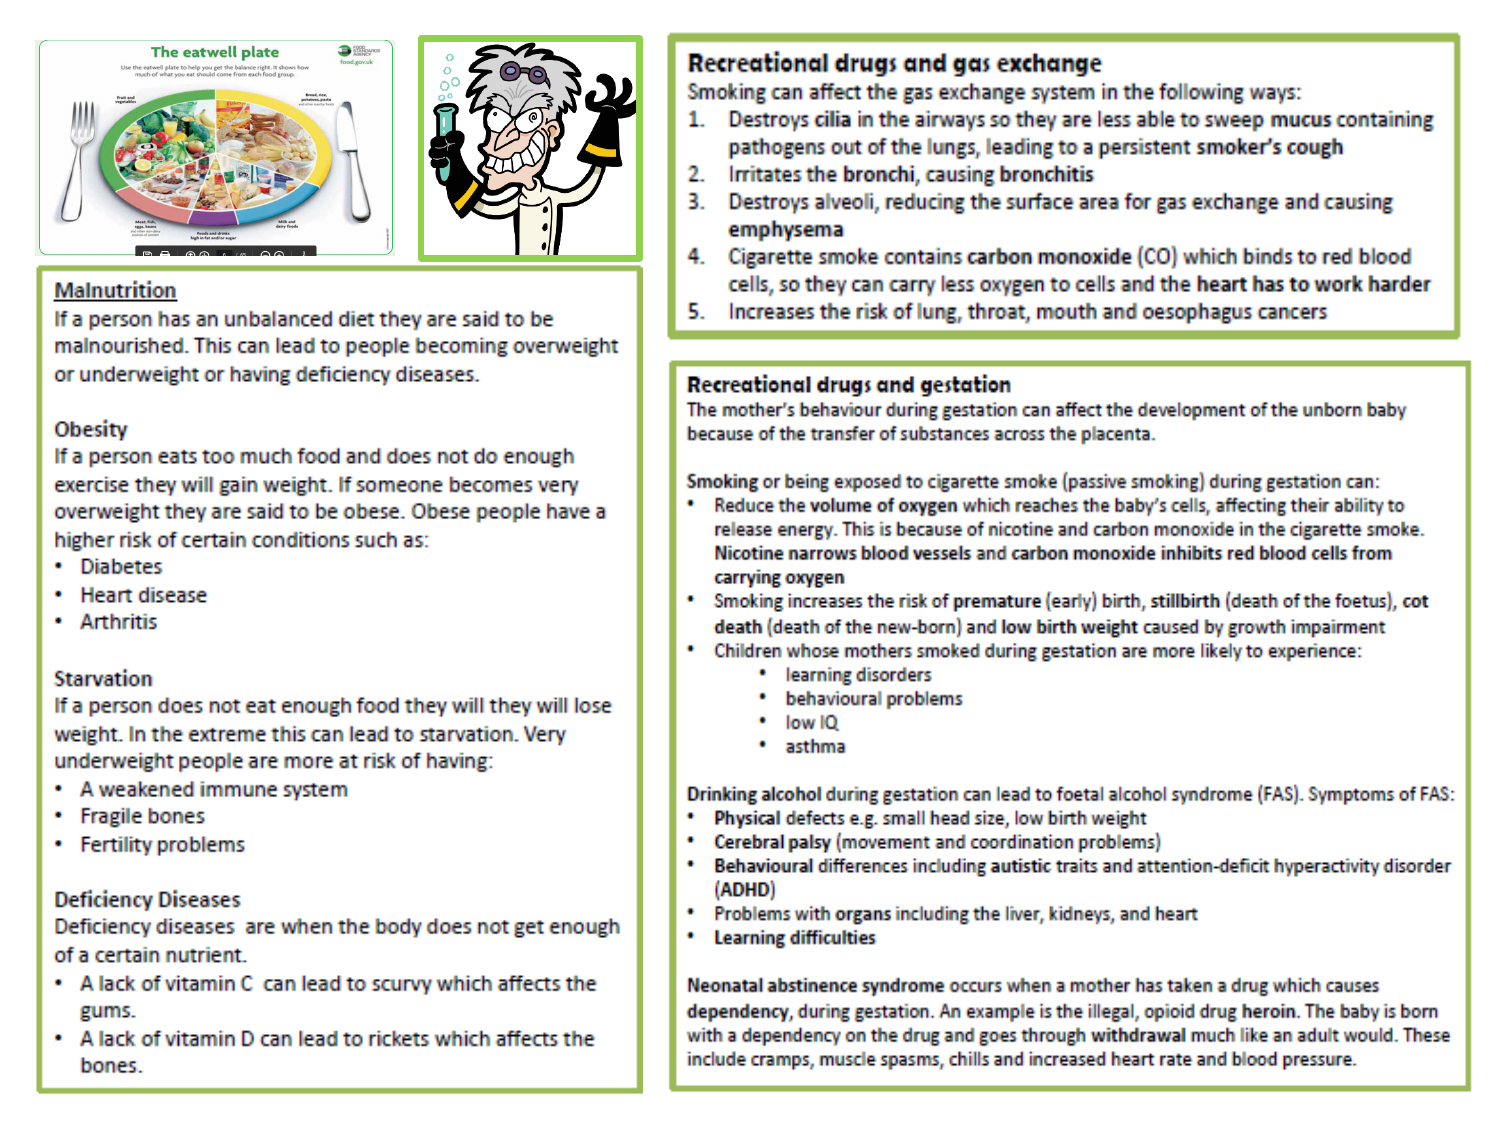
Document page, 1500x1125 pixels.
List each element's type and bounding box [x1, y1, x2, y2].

picture [35, 40, 395, 256]
picture [35, 262, 643, 1096]
picture [424, 41, 637, 256]
picture [666, 357, 1475, 1096]
picture [666, 29, 1475, 347]
